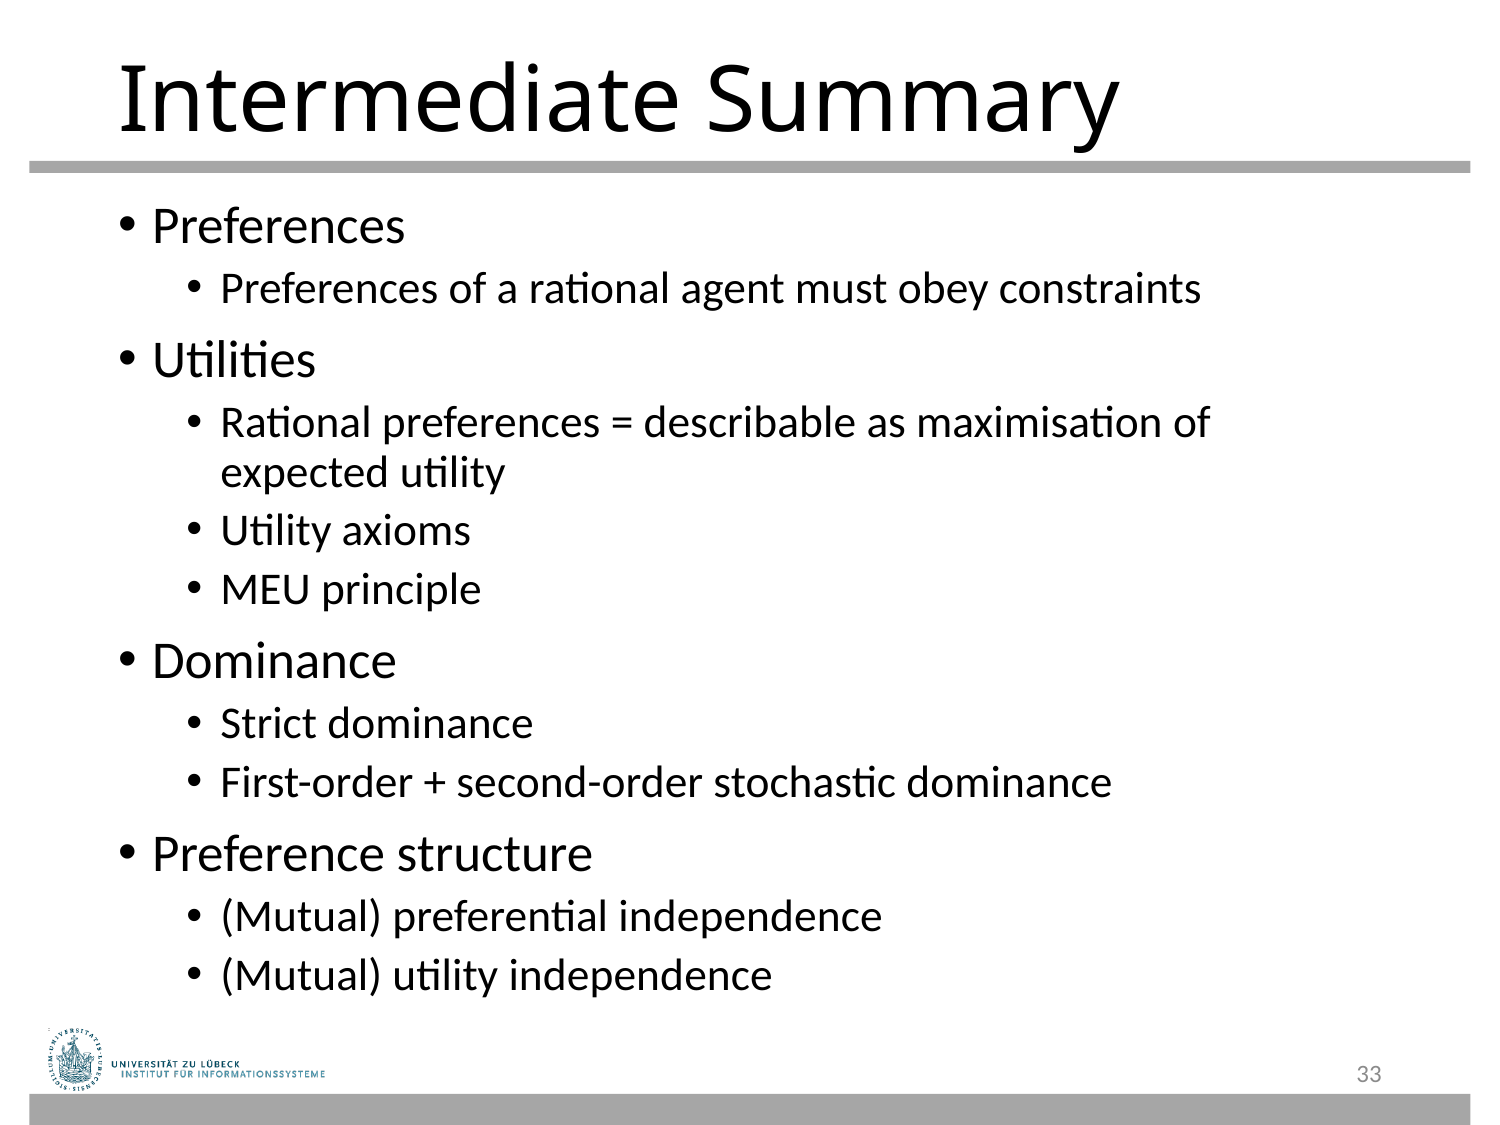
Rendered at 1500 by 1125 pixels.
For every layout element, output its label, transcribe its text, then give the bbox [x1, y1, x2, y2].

list Preferences Preferences of a rational agent must obey constraints Utilities Rational preferences = describable as maximisation of expected utility Utility axioms MEU principle Dominance Strict dominance First-order + second-order stochastic dominance Preference structure (Mutual) preferential independence (Mutual) utility independence [103, 189, 1397, 1014]
title Intermediate Summary [103, 42, 1397, 161]
slide_number 33 [1059, 1042, 1397, 1103]
